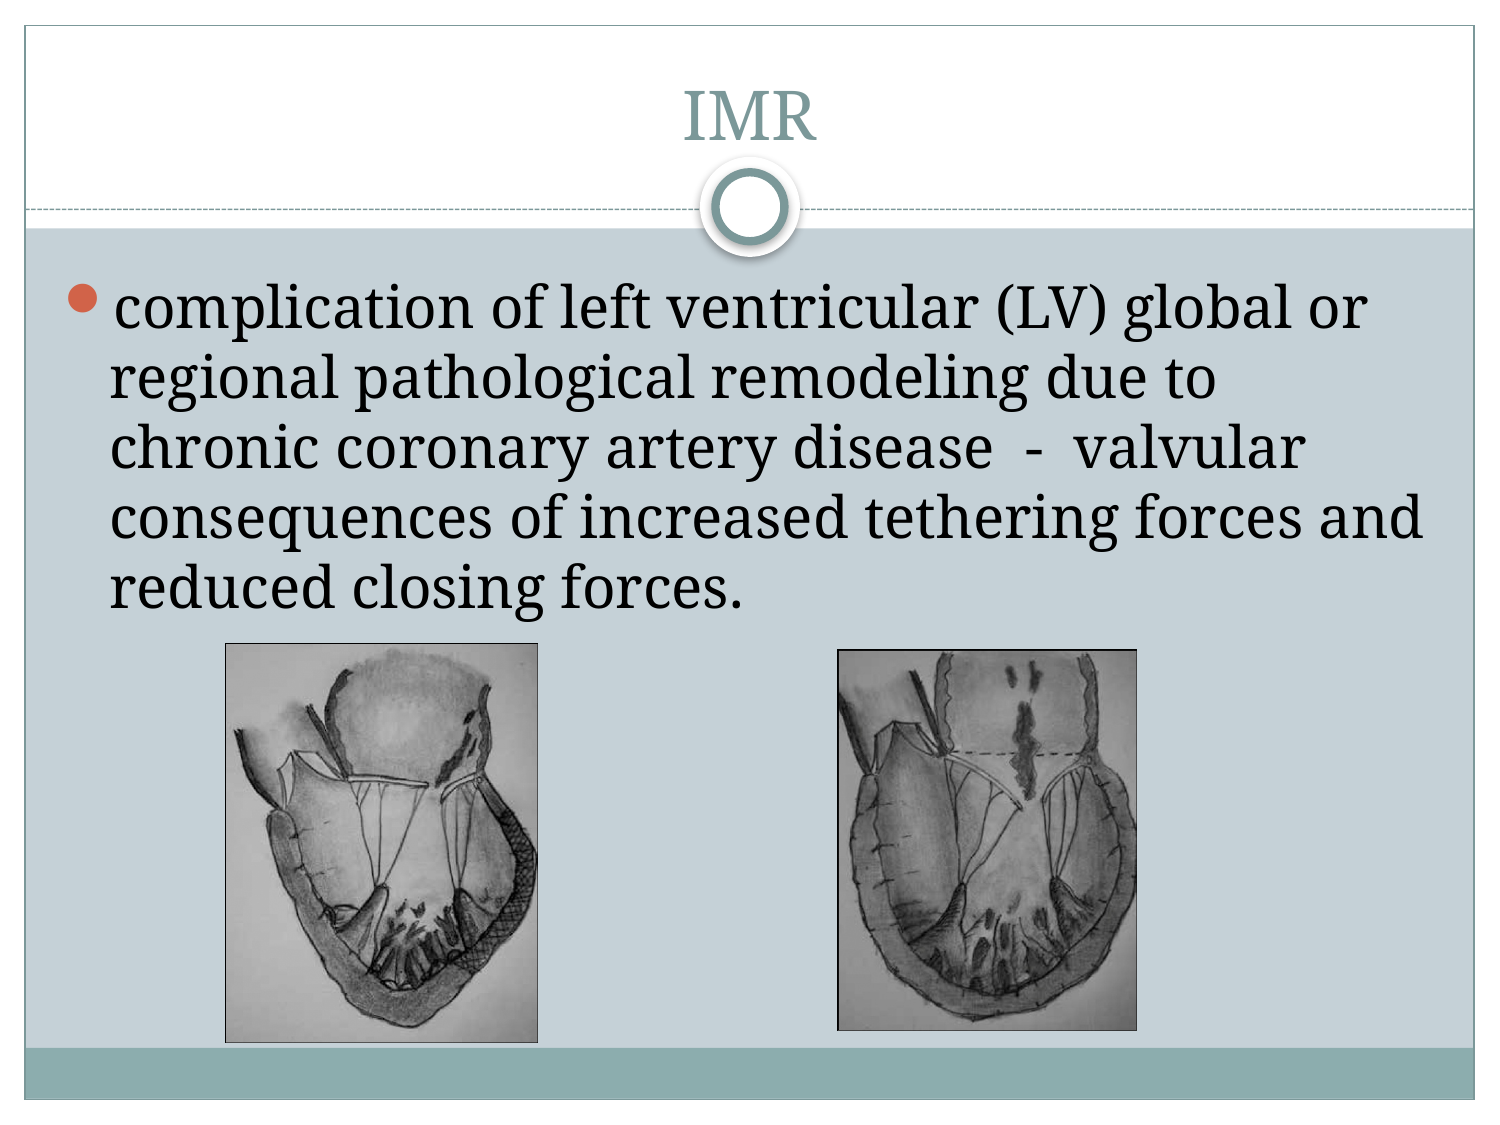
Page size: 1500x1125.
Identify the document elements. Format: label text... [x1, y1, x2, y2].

title IMR [49, 37, 1450, 162]
picture [837, 649, 1137, 1032]
picture [224, 642, 538, 1044]
list complication of left ventricular (LV) global or regional pathological remodeling due to chronic coronary artery disease - valvular consequences of increased tethering forces and reduced closing forces. [49, 262, 1445, 1013]
